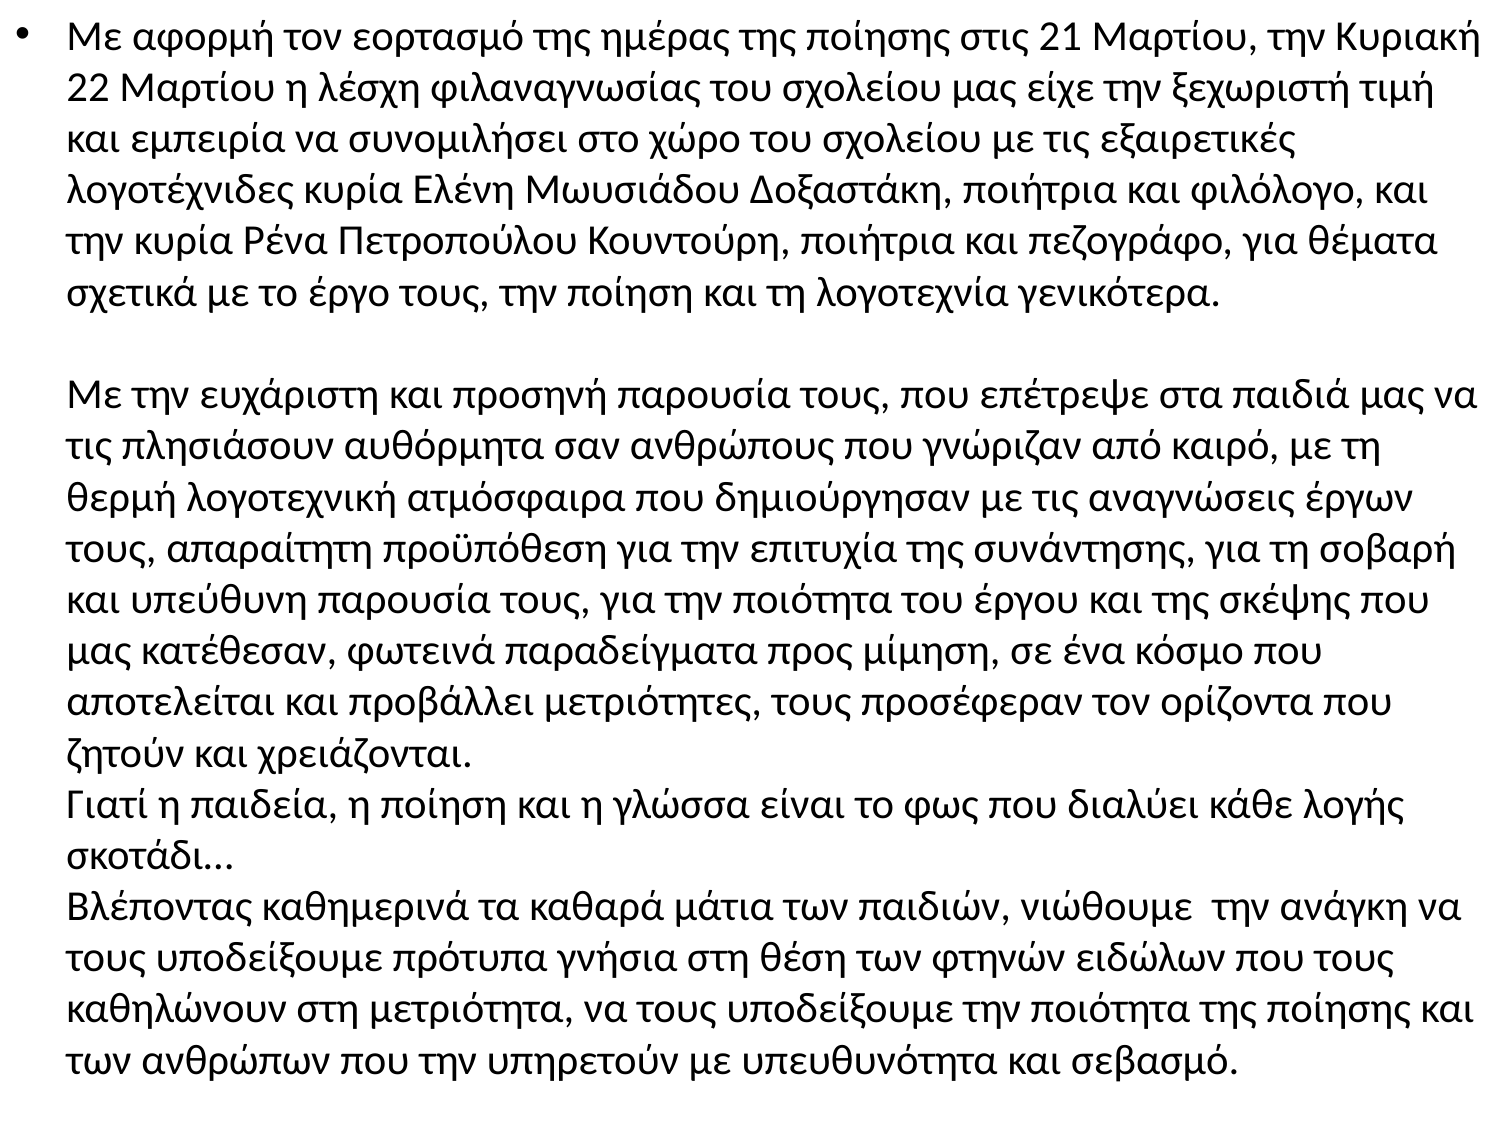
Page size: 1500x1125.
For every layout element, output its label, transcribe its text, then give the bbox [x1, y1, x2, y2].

list Με αφορμή τον εορτασμό της ημέρας της ποίησης στις 21 Μαρτίου, την Κυριακή 22 Μαρτίου η λέσχη φιλαναγνωσίας του σχολείου μας είχε την ξεχωριστή τιμή και εμπειρία να συνομιλήσει στο χώρο του σχολείου με τις εξαιρετικές λογοτέχνιδες κυρία Ελένη Μωυσιάδου Δοξαστάκη, ποιήτρια και φιλόλογο, και την κυρία Ρένα Πετροπούλου Κουντούρη, ποιήτρια και πεζογράφο, για θέματα σχετικά με το έργο τους, την ποίηση και τη λογοτεχνία γενικότερα. Με την ευχάριστη και προσηνή παρουσία τους, που επέτρεψε στα παιδιά μας να τις πλησιάσουν αυθόρμητα σαν ανθρώπους που γνώριζαν από καιρό, με τη θερμή λογοτεχνική ατμόσφαιρα που δημιούργησαν με τις αναγνώσεις έργων τους, απαραίτητη προϋπόθεση για την επιτυχία της συνάντησης, για τη σοβαρή και υπεύθυνη παρουσία τους, για την ποιότητα του έργου και της σκέψης που μας κατέθεσαν, φωτεινά παραδείγματα προς μίμηση, σε ένα κόσμο που αποτελείται και προβάλλει μετριότητες, τους προσέφεραν τον ορίζοντα που ζητούν και χρειάζονται. Γιατί η παιδεία, η ποίηση και η γλώσσα είναι το φως που διαλύει κάθε λογής σκοτάδι… Βλέποντας καθημερινά τα καθαρά μάτια των παιδιών, νιώθουμε την ανάγκη να τους υποδείξουμε πρότυπα γνήσια στη θέση των φτηνών ειδώλων που τους καθηλώνουν στη μετριότητα, να τους υποδείξουμε την ποιότητα της ποίησης και των ανθρώπων που την υπηρετούν με υπευθυνότητα και σεβασμό. [0, 0, 1500, 1125]
